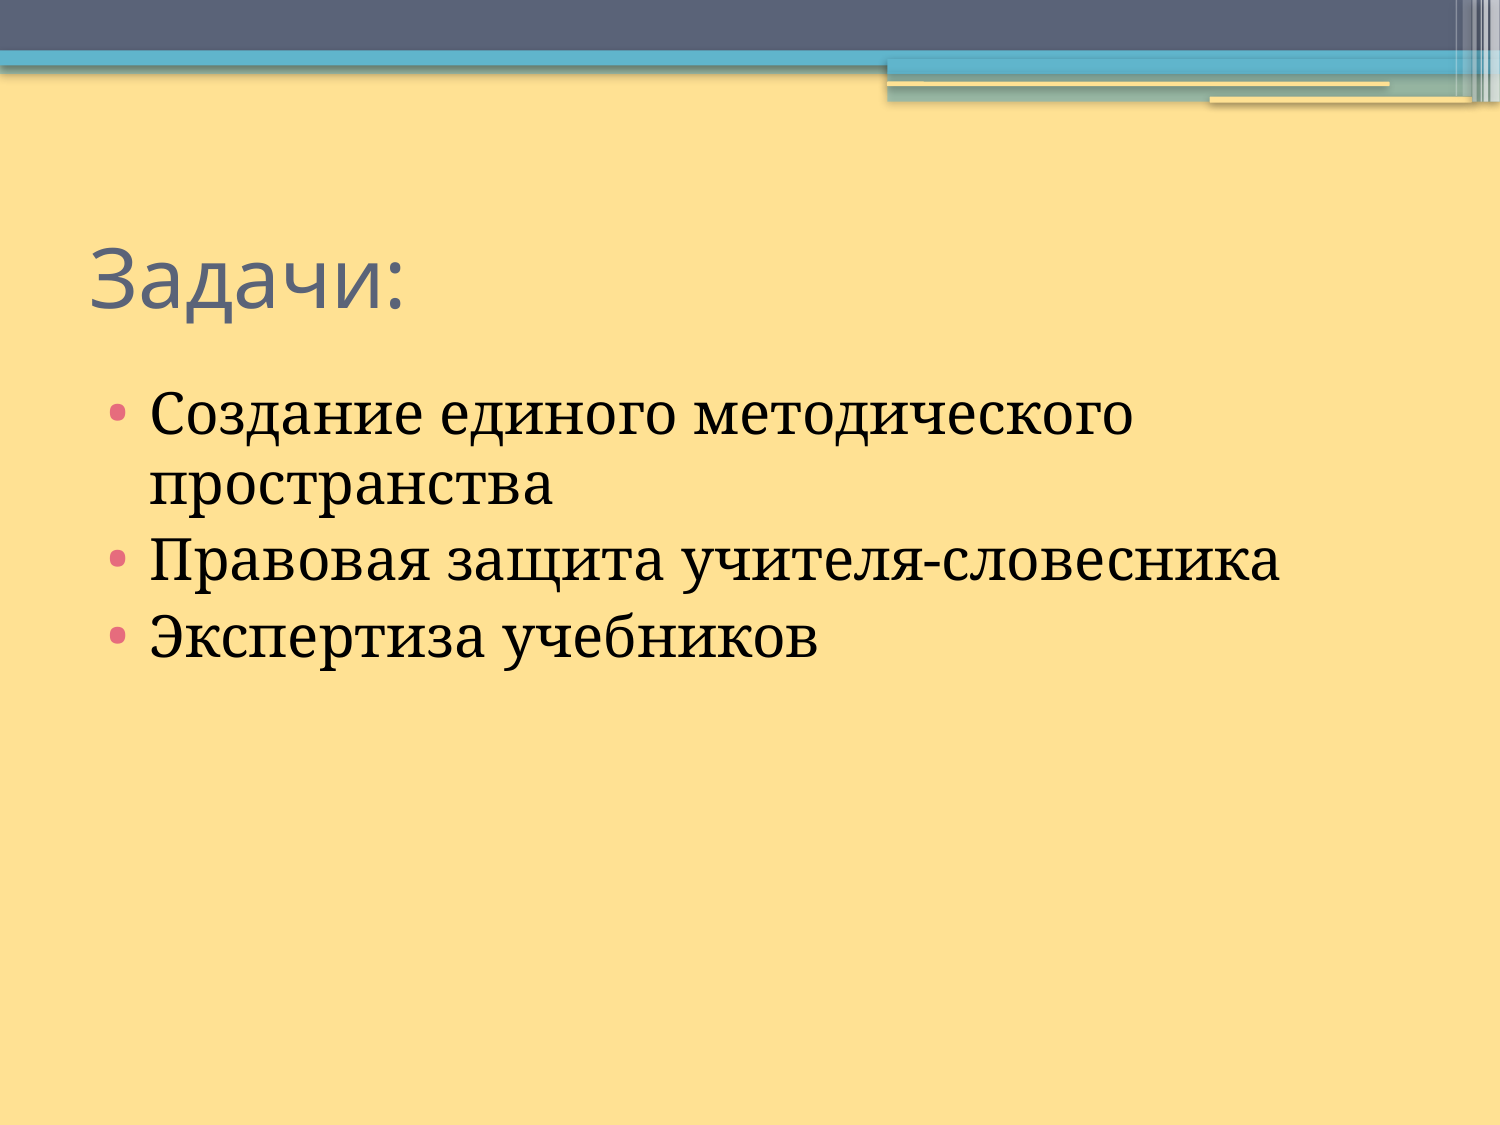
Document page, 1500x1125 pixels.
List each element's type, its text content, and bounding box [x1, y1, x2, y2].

list Создание единого методического пространства Правовая защита учителя-словесника Экспертиза учебников [75, 368, 1425, 1079]
title Задачи: [75, 187, 1425, 363]
